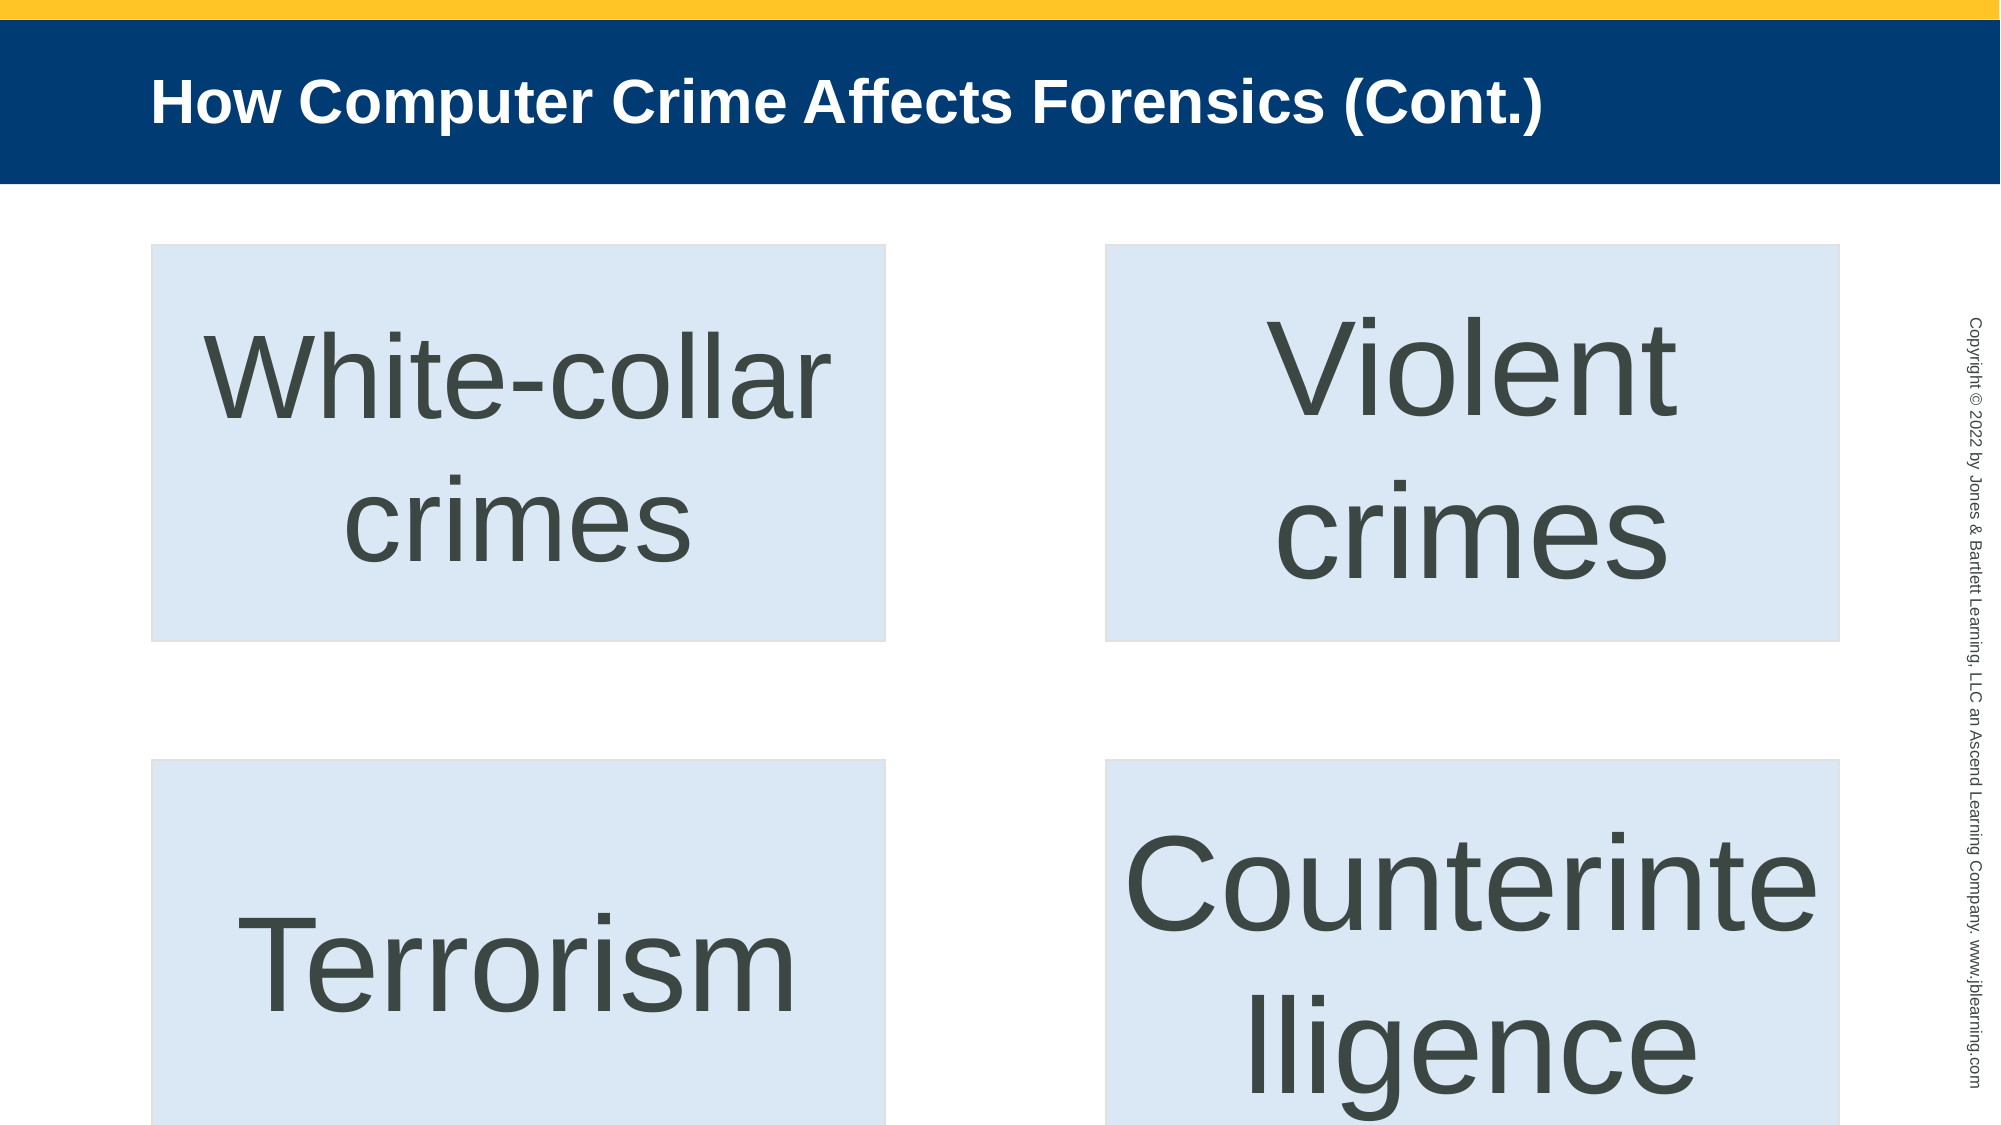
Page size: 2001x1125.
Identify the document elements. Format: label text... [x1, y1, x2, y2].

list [151, 244, 1840, 1016]
title How Computer Crime Affects Forensics (Cont.) [0, 19, 2000, 185]
